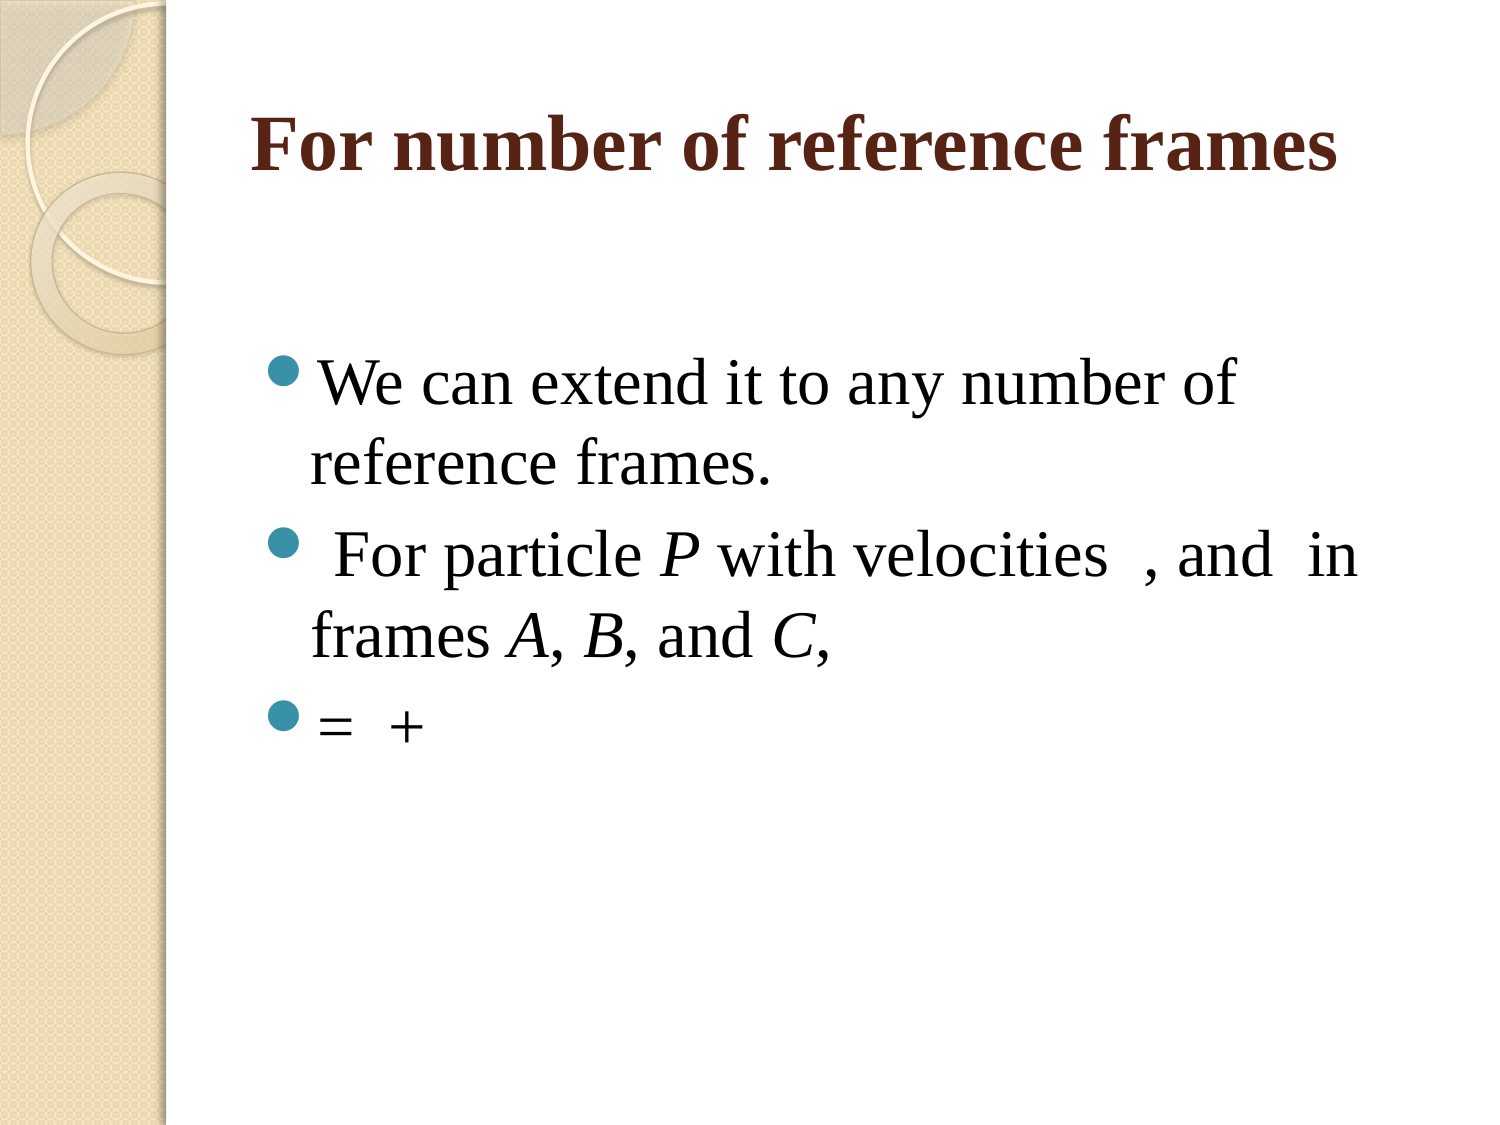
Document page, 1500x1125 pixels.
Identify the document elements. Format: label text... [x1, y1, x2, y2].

title For number of reference frames [235, 45, 1466, 233]
